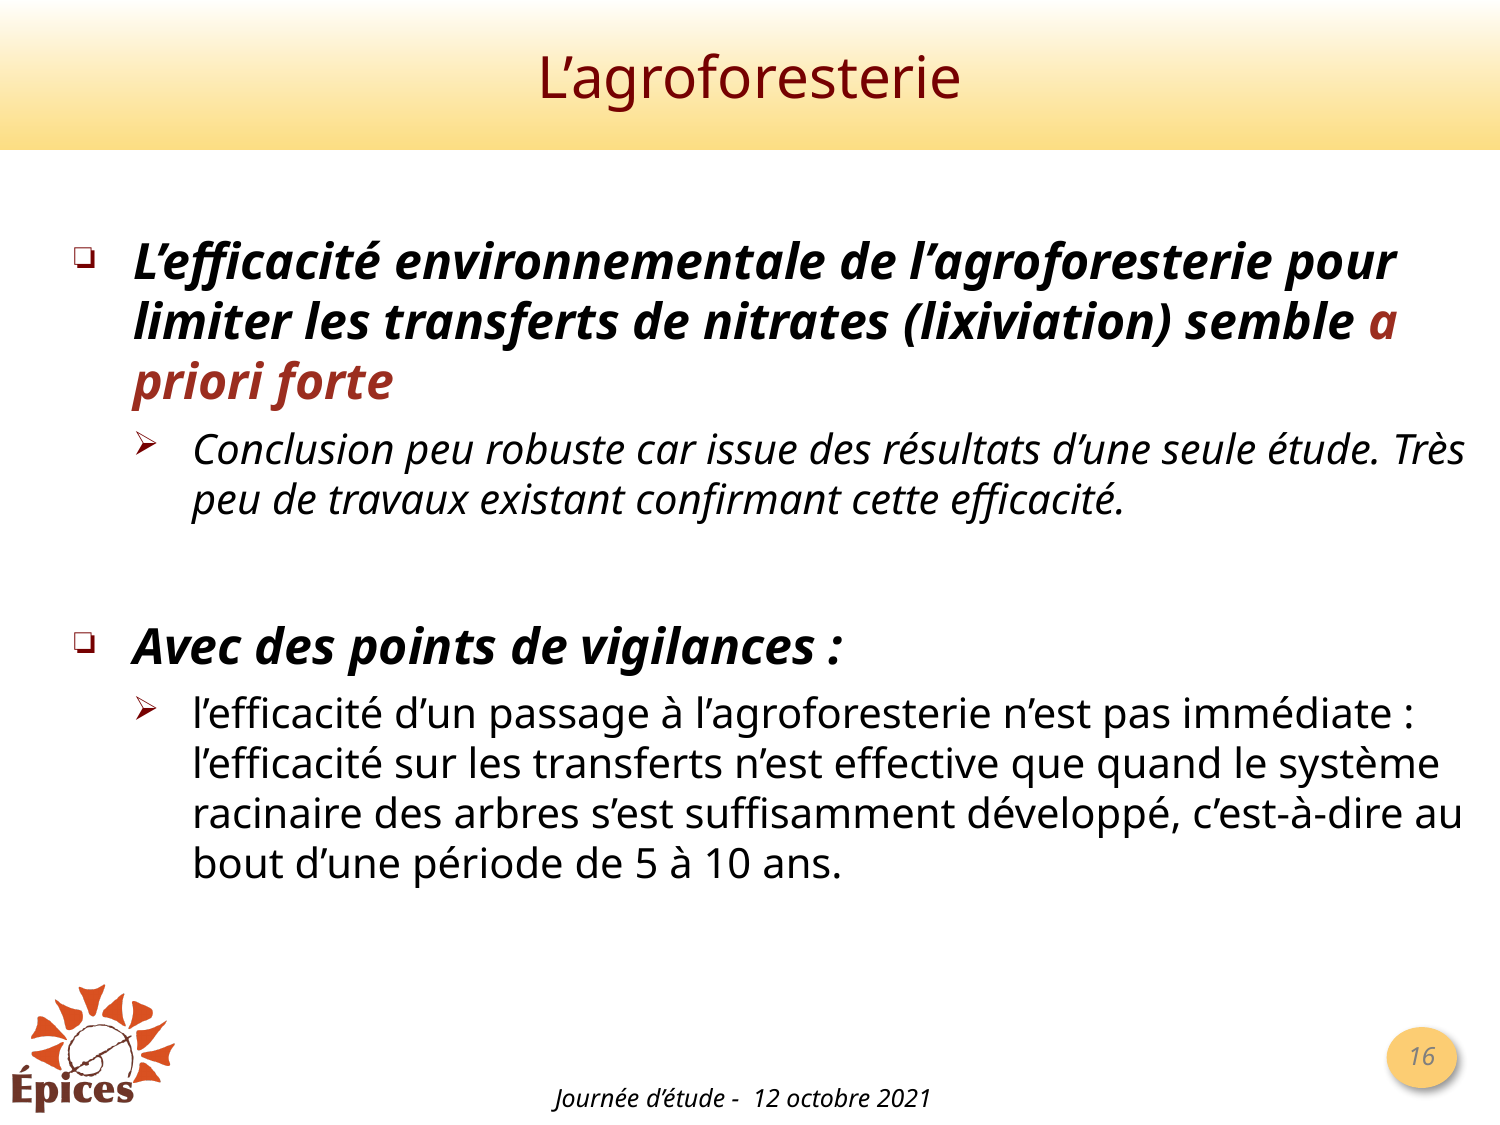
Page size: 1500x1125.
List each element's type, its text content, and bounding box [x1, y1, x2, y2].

list L’efficacité environnementale de l’agroforesterie pour limiter les transferts de nitrates (lixiviation) semble a priori forte Conclusion peu robuste car issue des résultats d’une seule étude. Très peu de travaux existant confirmant cette efficacité. Avec des points de vigilances : l’efficacité d’un passage à l’agroforesterie n’est pas immédiate : l’efficacité sur les transferts n’est effective que quand le système racinaire des arbres s’est suffisamment développé, c’est-à-dire au bout d’une période de 5 à 10 ans. [0, 149, 1500, 1094]
title L’agroforesterie [0, 0, 1500, 149]
picture [12, 1094, 175, 1113]
footer Journée d’étude - 12 octobre 2021 [312, 1074, 1176, 1125]
